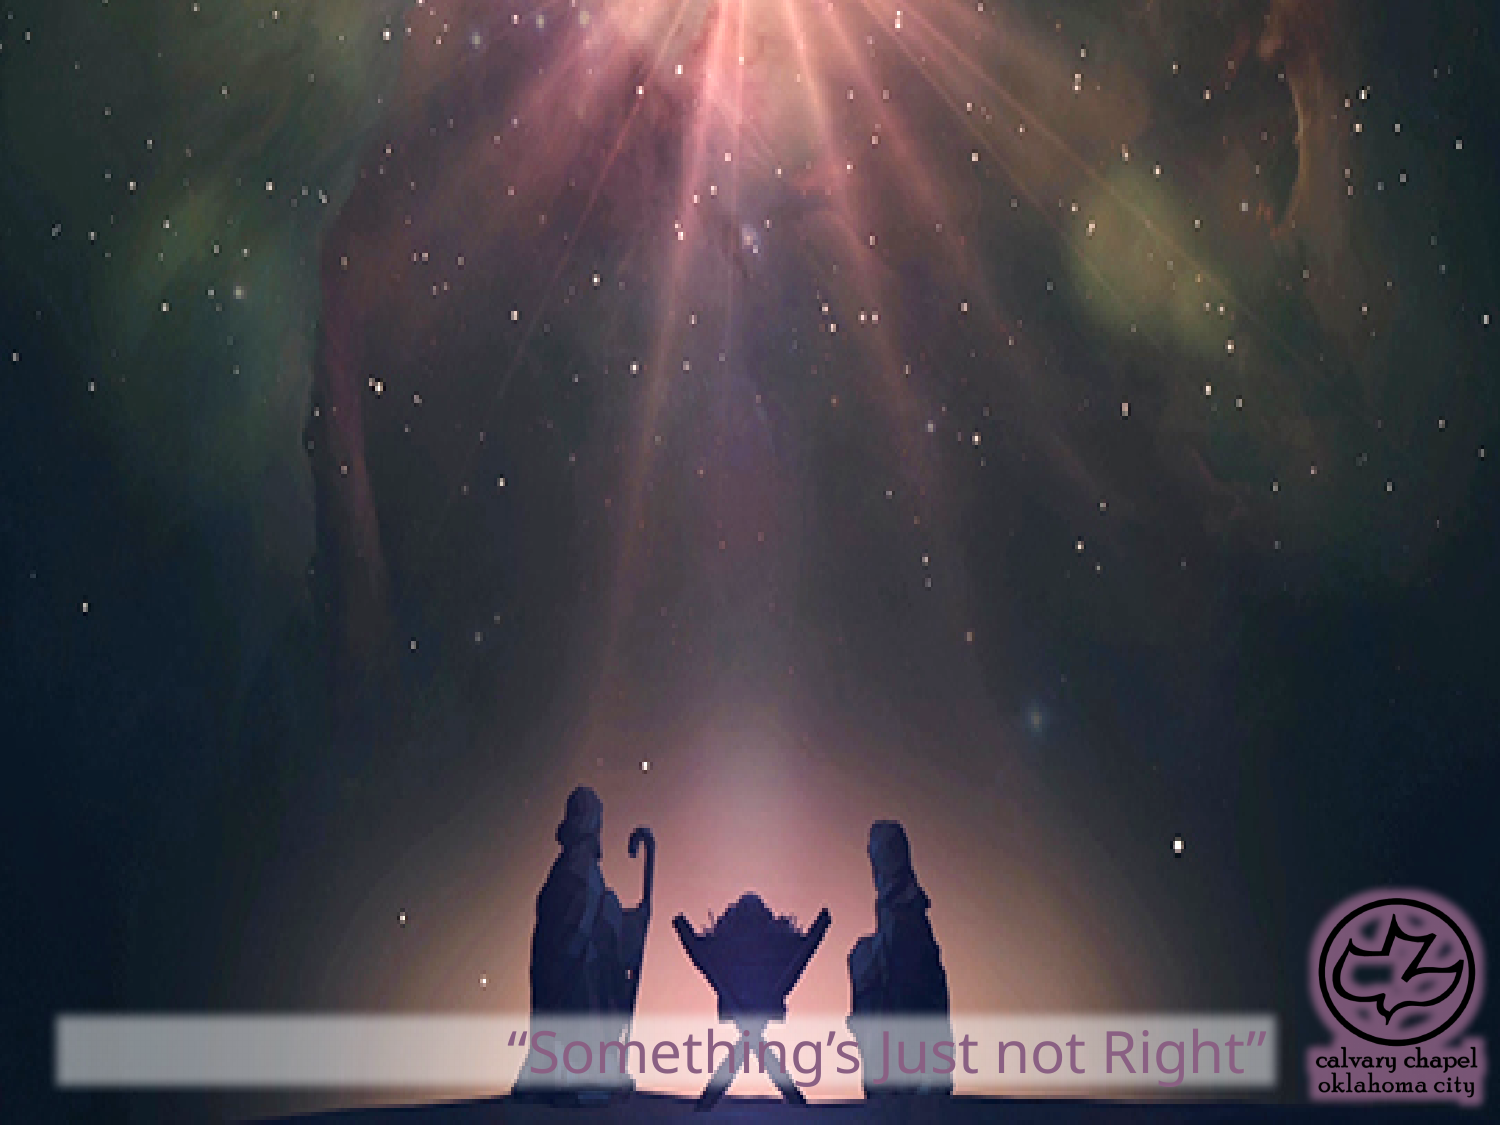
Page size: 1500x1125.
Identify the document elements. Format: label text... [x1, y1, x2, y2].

text_box “Something’s Just not Right” [65, 1025, 1268, 1078]
picture [0, 0, 1500, 1125]
